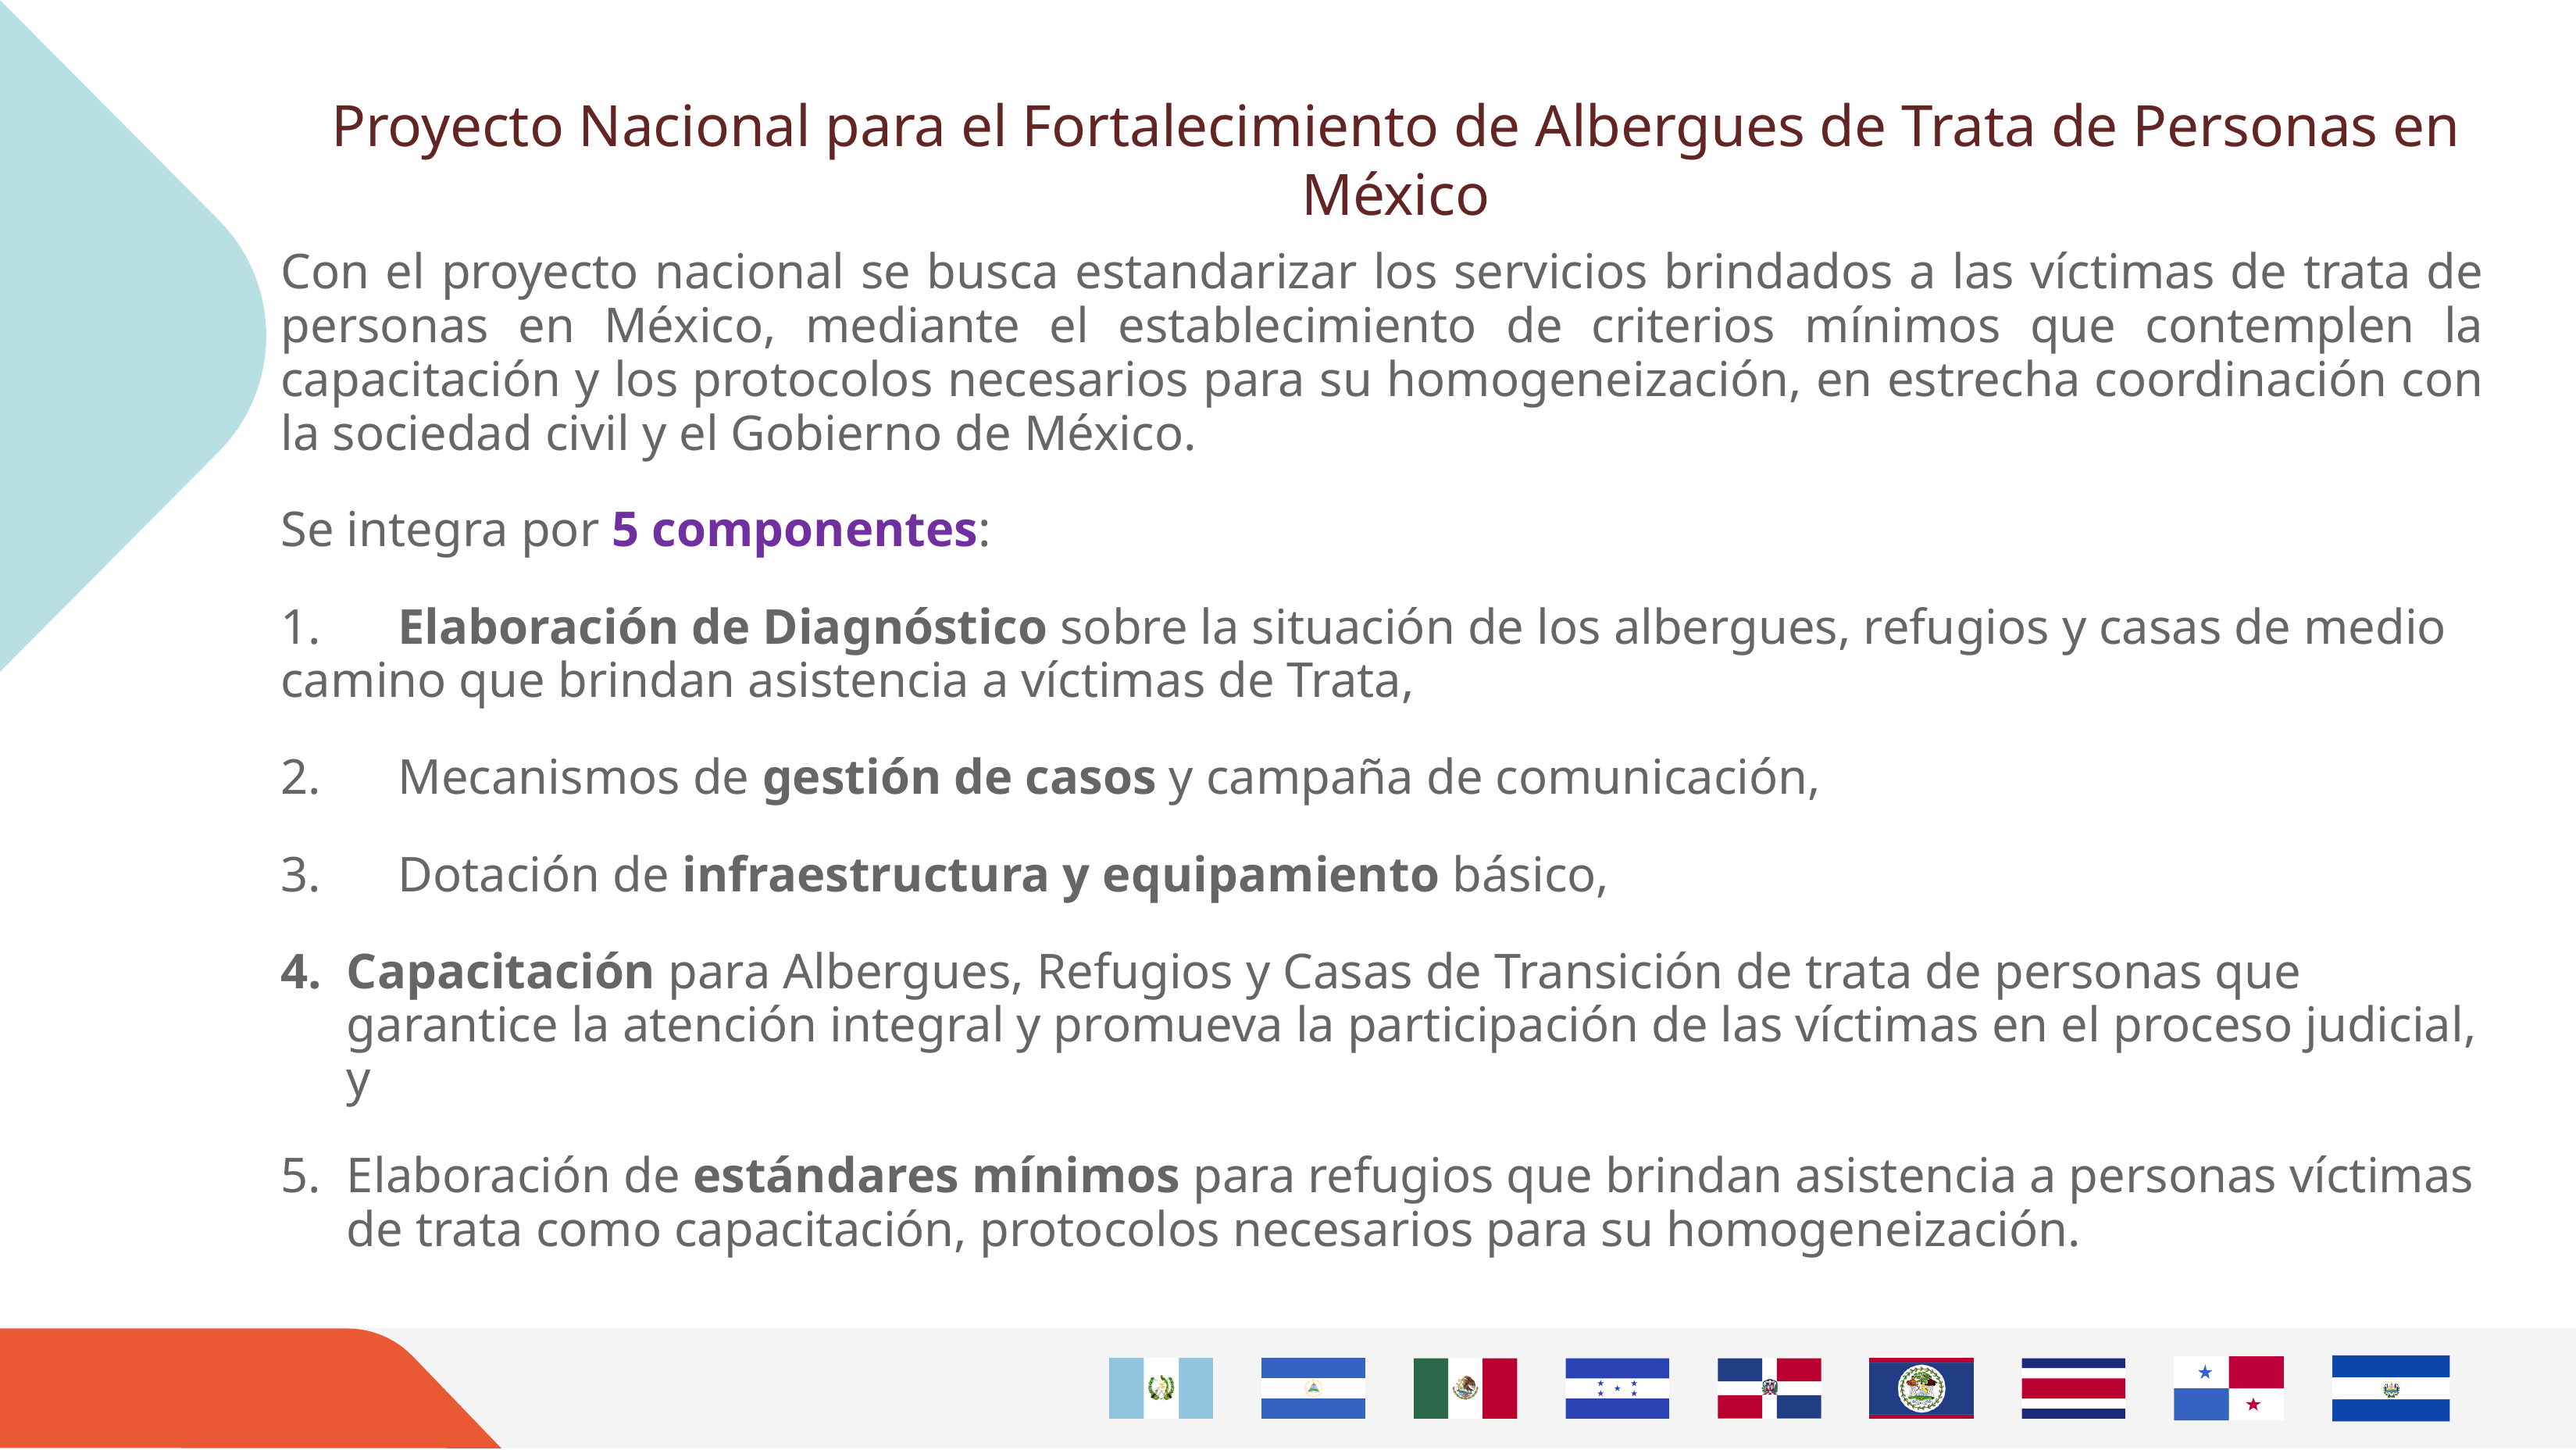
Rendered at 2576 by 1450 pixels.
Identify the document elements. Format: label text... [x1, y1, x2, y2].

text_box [2021, 1358, 2126, 1420]
text_box Con el proyecto nacional se busca estandarizar los servicios brindados a las víctimas de trata de personas en México, mediante el establecimiento de criterios mínimos que contemplen la capacitación y los protocolos necesarios para su homogeneización, en estrecha coordinación con la sociedad civil y el Gobierno de México. Se integra por 5 componentes: 1. Elaboración de Diagnóstico sobre la situación de los albergues, refugios y casas de medio camino que brindan asistencia a víctimas de Trata, 2. Mecanismos de gestión de casos y campaña de comunicación, 3. Dotación de infraestructura y equipamiento básico, Capacitación para Albergues, Refugios y Casas de Transición de trata de personas que garantice la atención integral y promueva la participación de las víctimas en el proceso judicial, y Elaboración de estándares mínimos para refugios que brindan asistencia a personas víctimas de trata como capacitación, protocolos necesarios para su homogeneización. [266, 238, 2497, 1262]
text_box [1869, 1358, 1974, 1420]
text_box [0, 1328, 501, 1448]
text_box [0, 0, 266, 672]
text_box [2332, 1355, 2450, 1422]
picture [1261, 1358, 1365, 1419]
picture [1109, 1358, 1214, 1419]
text_box Proyecto Nacional para el Fortalecimiento de Albergues de Trata de Personas en México [248, 84, 2543, 301]
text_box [1718, 1358, 1821, 1420]
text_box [1413, 1358, 1518, 1420]
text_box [1565, 1358, 1670, 1420]
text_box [2174, 1355, 2285, 1421]
